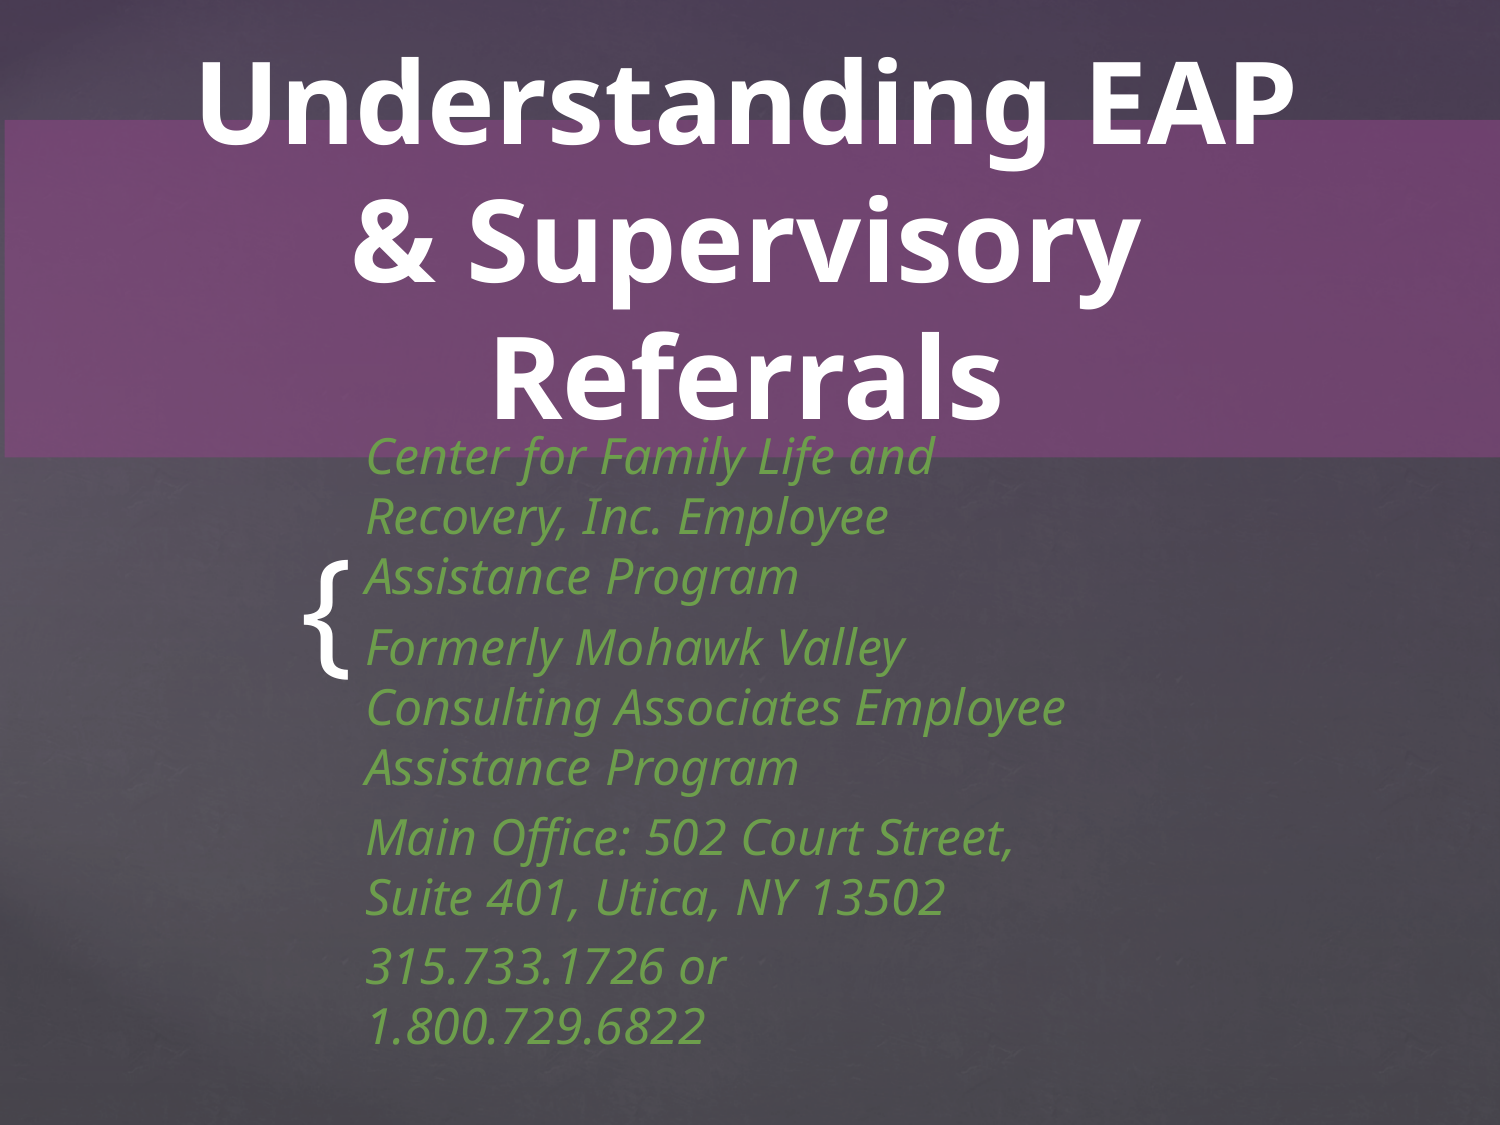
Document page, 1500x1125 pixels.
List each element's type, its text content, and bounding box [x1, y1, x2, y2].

title Understanding EAP & Supervisory Referrals [127, 87, 1365, 450]
text_box [3, 118, 1500, 459]
text_box Center for Family Life and Recovery, Inc. Employee Assistance Program Formerly Mohawk Valley Consulting Associates Employee Assistance Program Main Office: 502 Court Street, Suite 401, Utica, NY 13502 315.733.1726 or 1.800.729.6822 [349, 529, 1088, 950]
